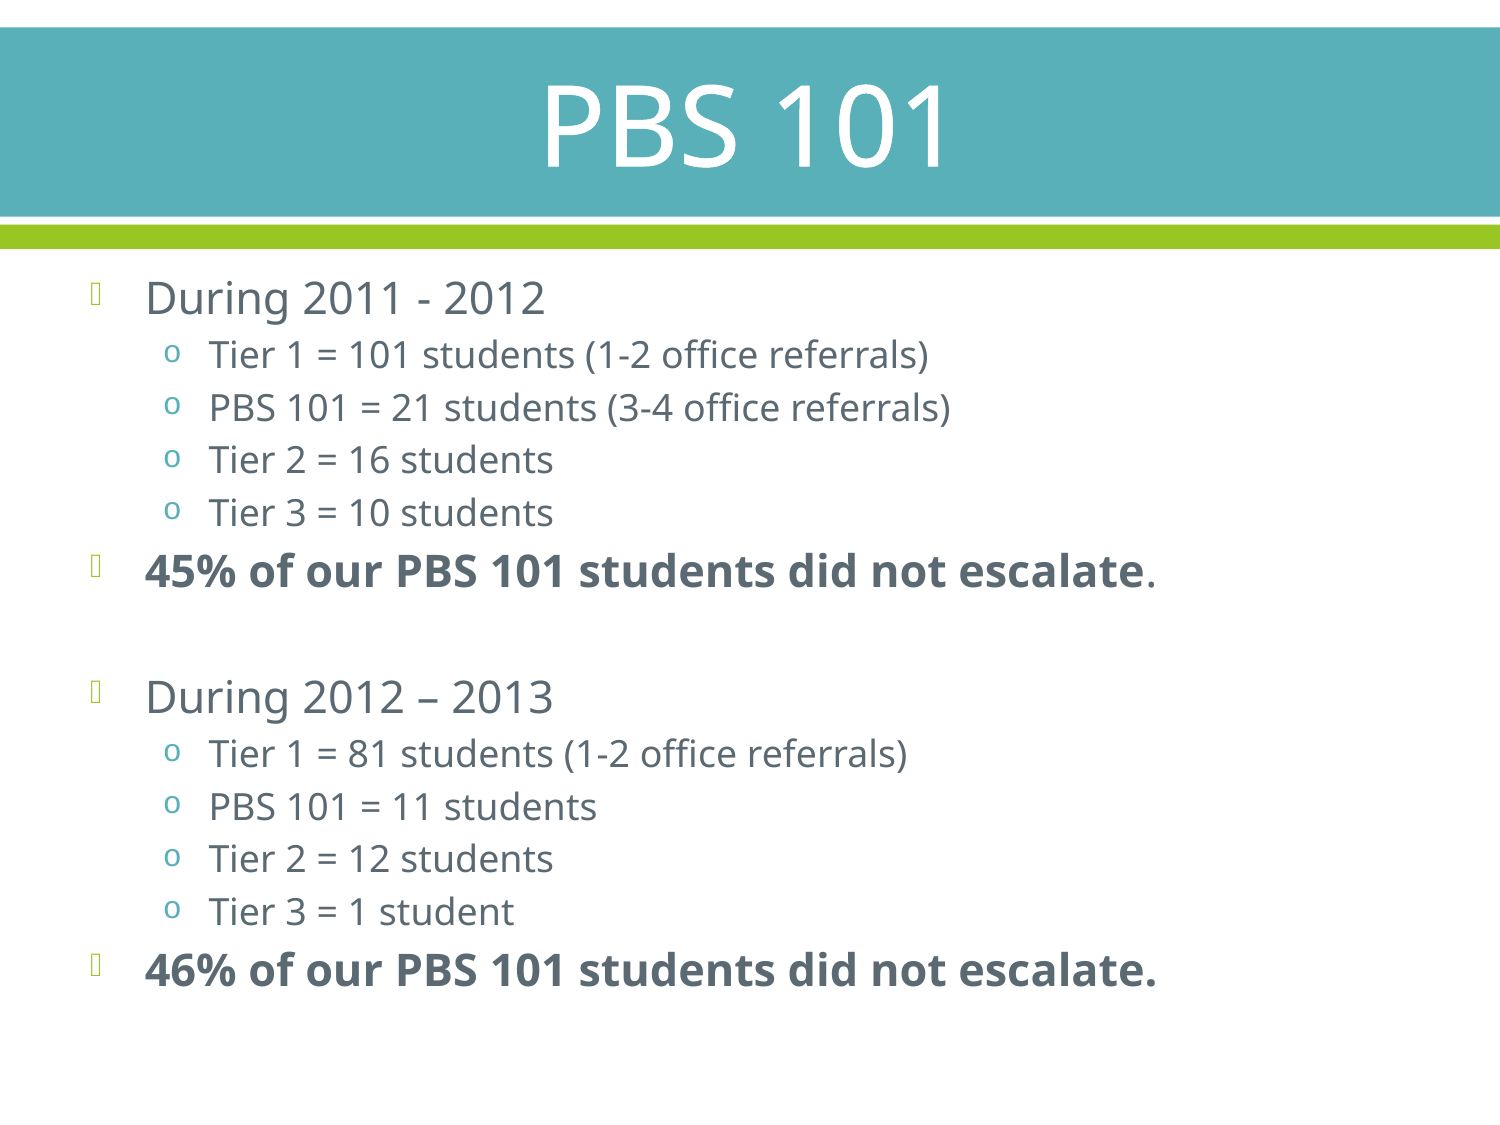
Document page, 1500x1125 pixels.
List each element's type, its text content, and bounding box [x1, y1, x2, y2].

list During 2011 - 2012 Tier 1 = 101 students (1-2 office referrals) PBS 101 = 21 students (3-4 office referrals) Tier 2 = 16 students Tier 3 = 10 students 45% of our PBS 101 students did not escalate. During 2012 – 2013 Tier 1 = 81 students (1-2 office referrals) PBS 101 = 11 students Tier 2 = 12 students Tier 3 = 1 student 46% of our PBS 101 students did not escalate. [75, 262, 1425, 1005]
title PBS 101 [75, 29, 1425, 213]
